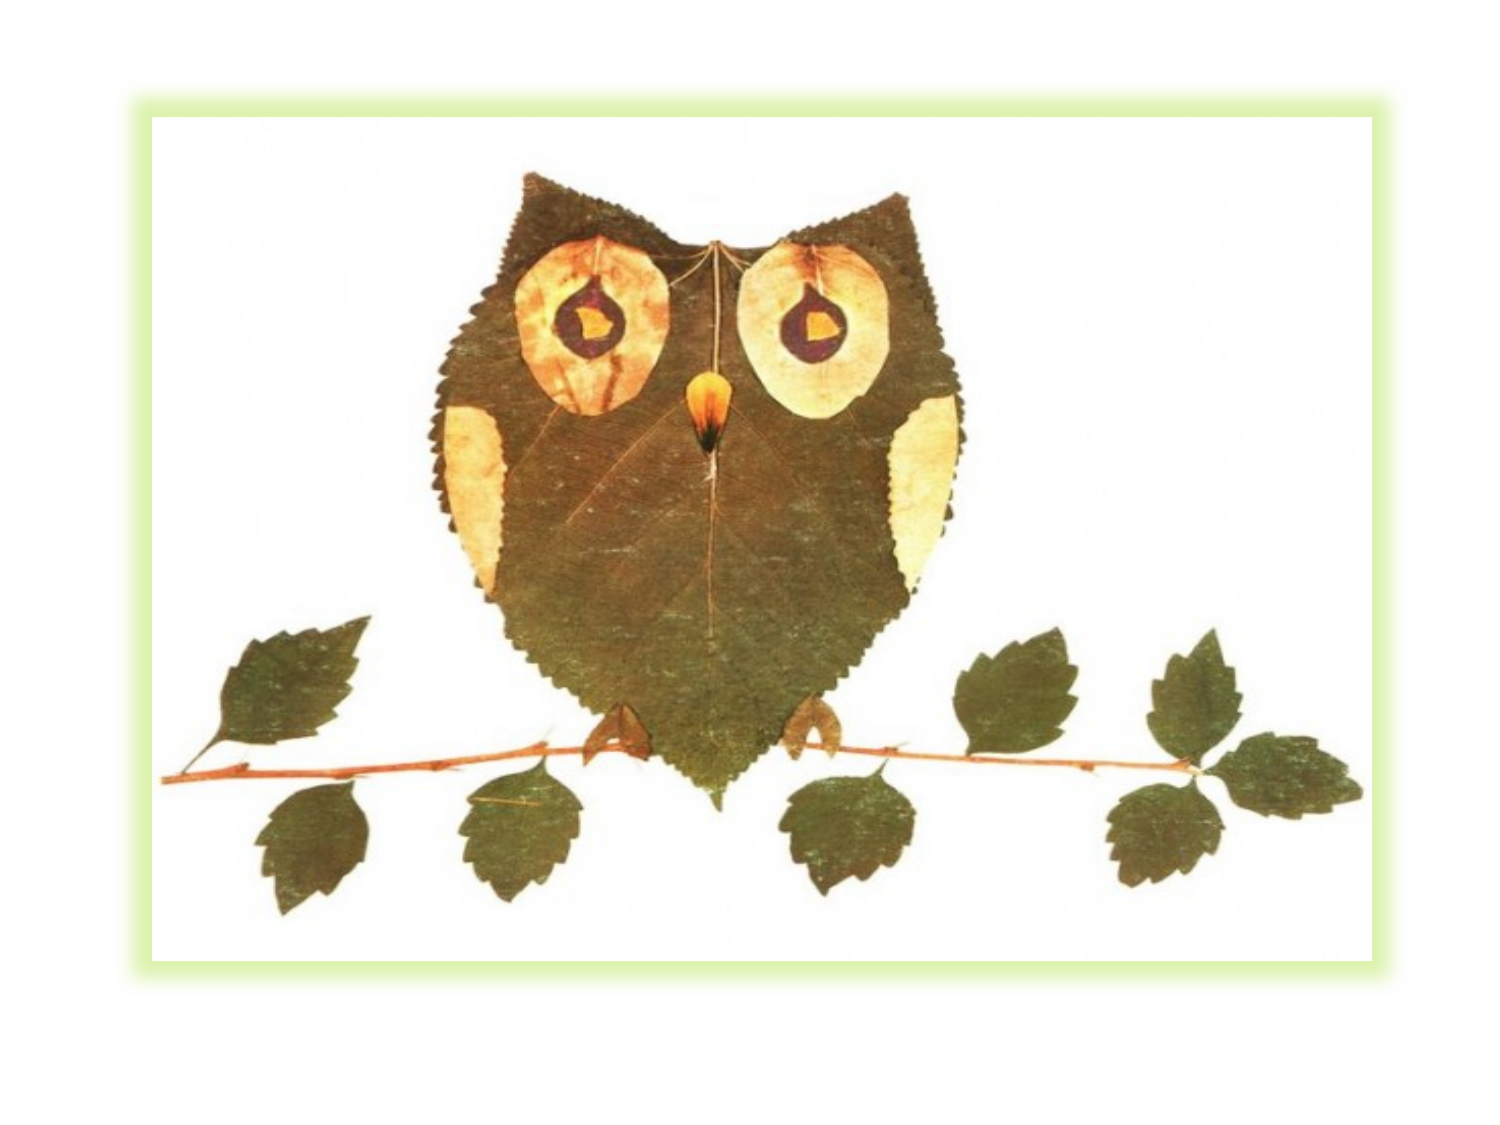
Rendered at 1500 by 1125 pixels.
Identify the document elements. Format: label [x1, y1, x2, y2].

picture [152, 116, 1372, 962]
